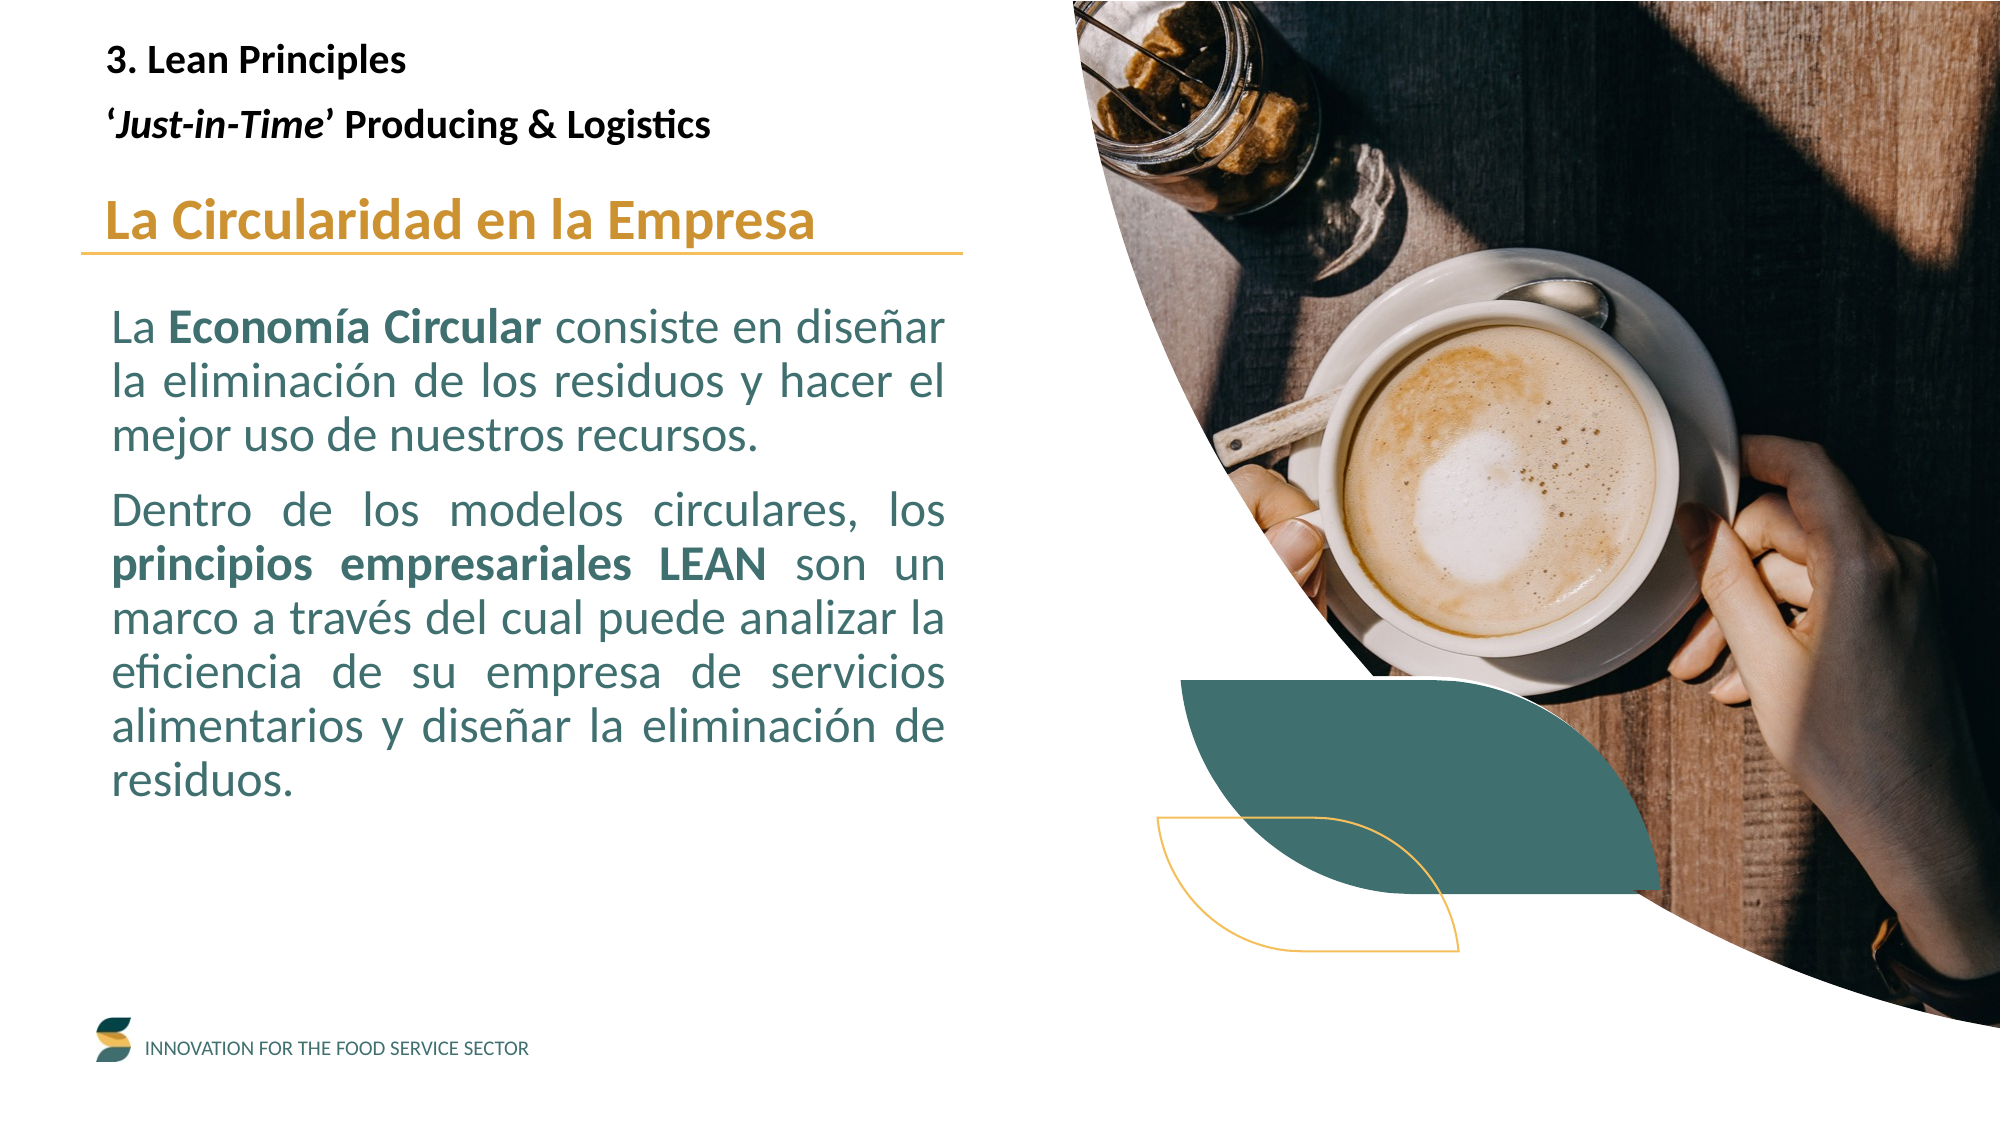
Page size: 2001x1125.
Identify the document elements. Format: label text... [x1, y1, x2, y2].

picture [1072, 0, 2000, 1029]
text_box 3. Lean Principles ‘Just-in-Time’ Producing & Logistics [90, 23, 1072, 155]
list La Economía Circular consiste en diseñar la eliminación de los residuos y hacer el mejor uso de nuestros recursos. Dentro de los modelos circulares, los principios empresariales LEAN son un marco a través del cual puede analizar la eficiencia de su empresa de servicios alimentarios y diseñar la eliminación de residuos. [96, 293, 962, 941]
list La Circularidad en la Empresa [90, 181, 957, 297]
picture [96, 1017, 131, 1062]
